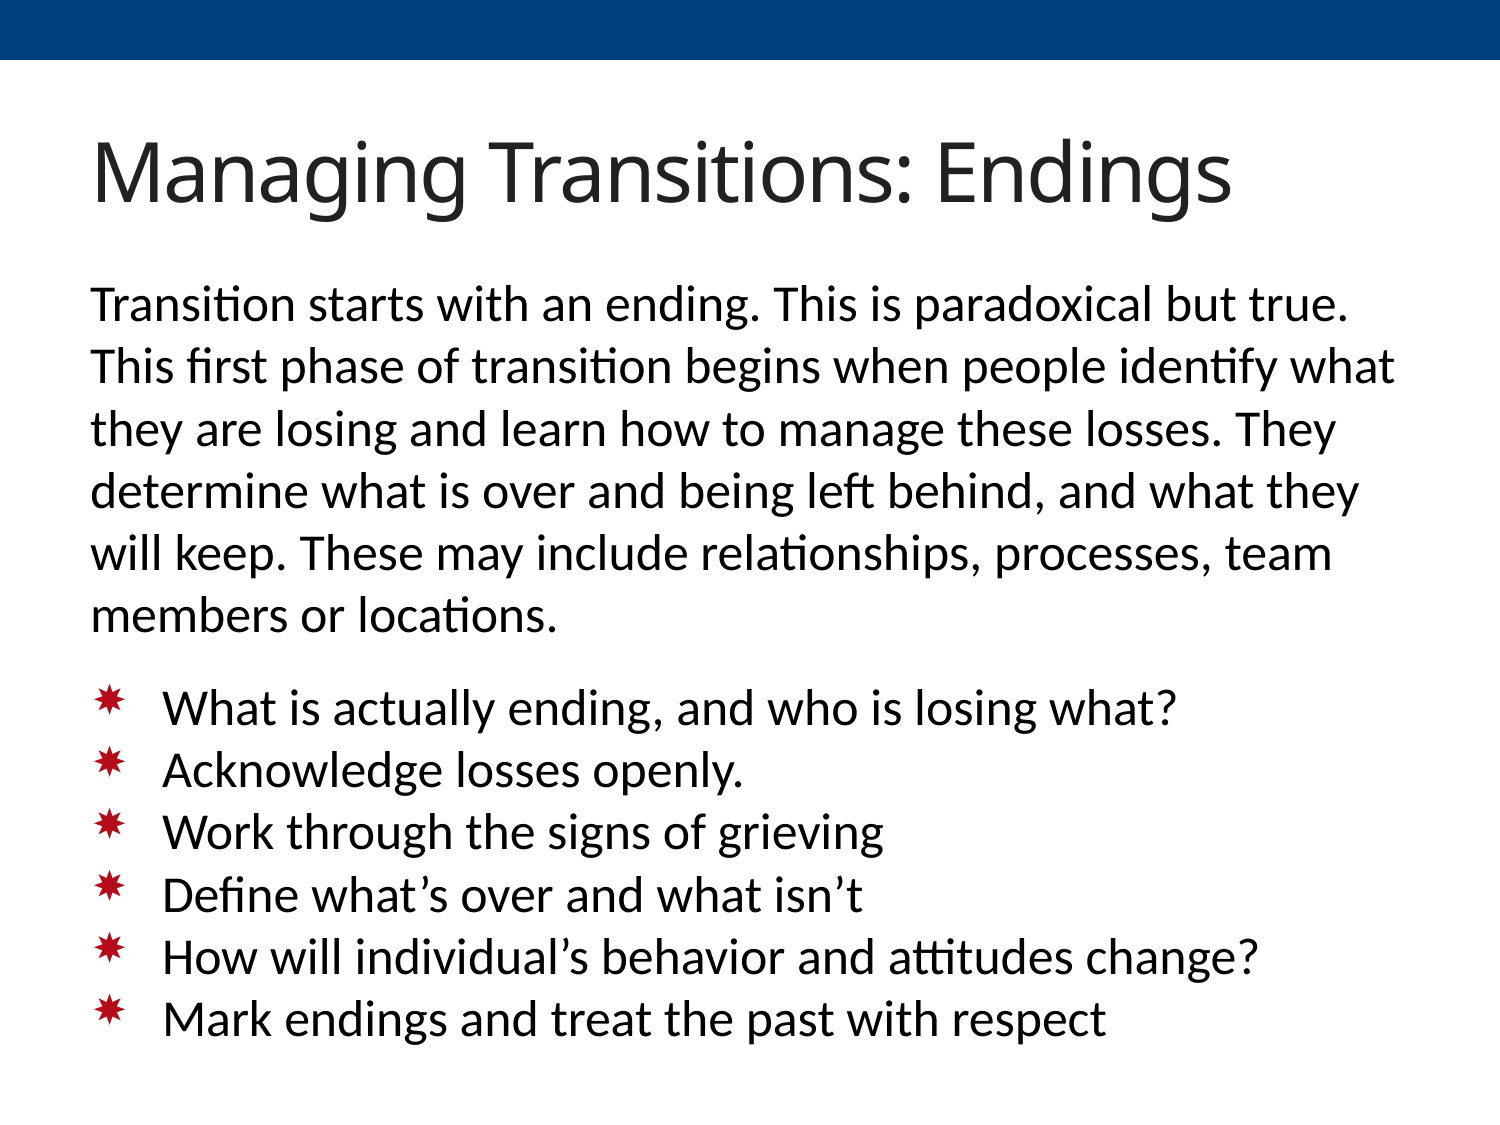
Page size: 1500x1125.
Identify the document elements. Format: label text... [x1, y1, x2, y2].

title Managing Transitions: Endings [75, 87, 1425, 250]
list Transition starts with an ending. This is paradoxical but true. This first phase of transition begins when people identify what they are losing and learn how to manage these losses. They determine what is over and being left behind, and what they will keep. These may include relationships, processes, team members or locations. What is actually ending, and who is losing what? Acknowledge losses openly. Work through the signs of grieving Define what’s over and what isn’t How will individual’s behavior and attitudes change? Mark endings and treat the past with respect [75, 262, 1425, 1063]
